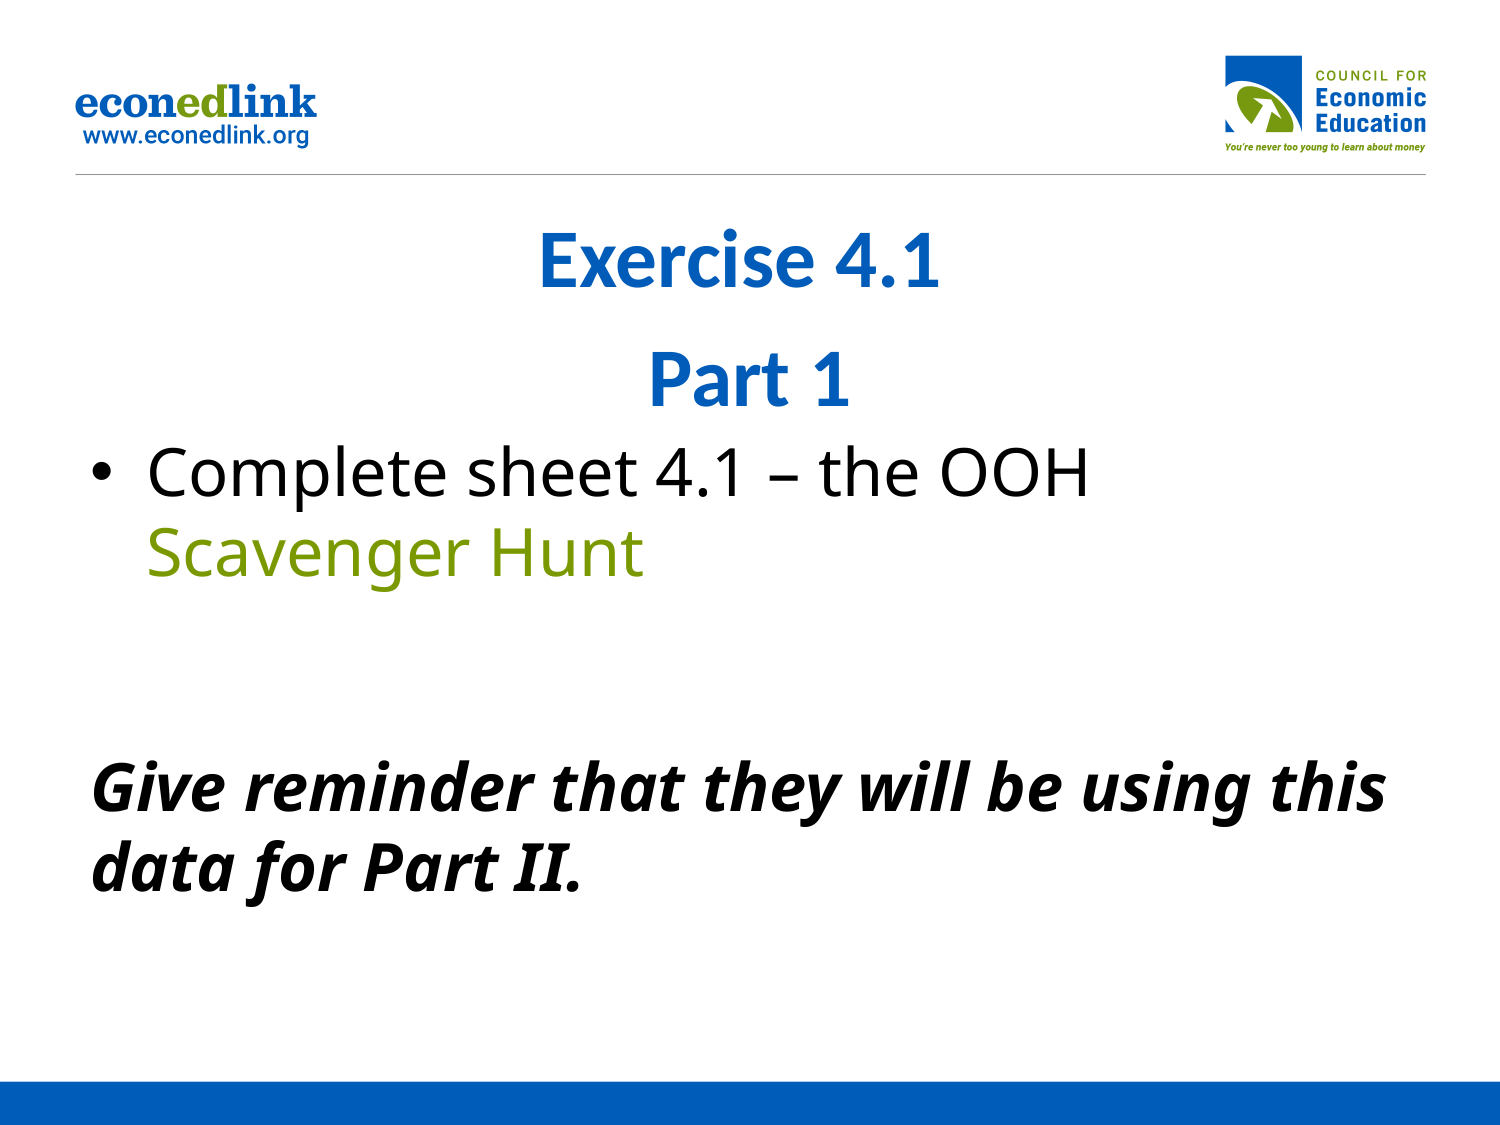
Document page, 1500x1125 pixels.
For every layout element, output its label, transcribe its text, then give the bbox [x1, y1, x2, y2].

title Exercise 4.1 Part 1 [74, 225, 1426, 384]
list Complete sheet 4.1 – the OOH Scavenger Hunt Give reminder that they will be using this data for Part II. [74, 422, 1426, 1125]
picture [0, 0, 1500, 1125]
